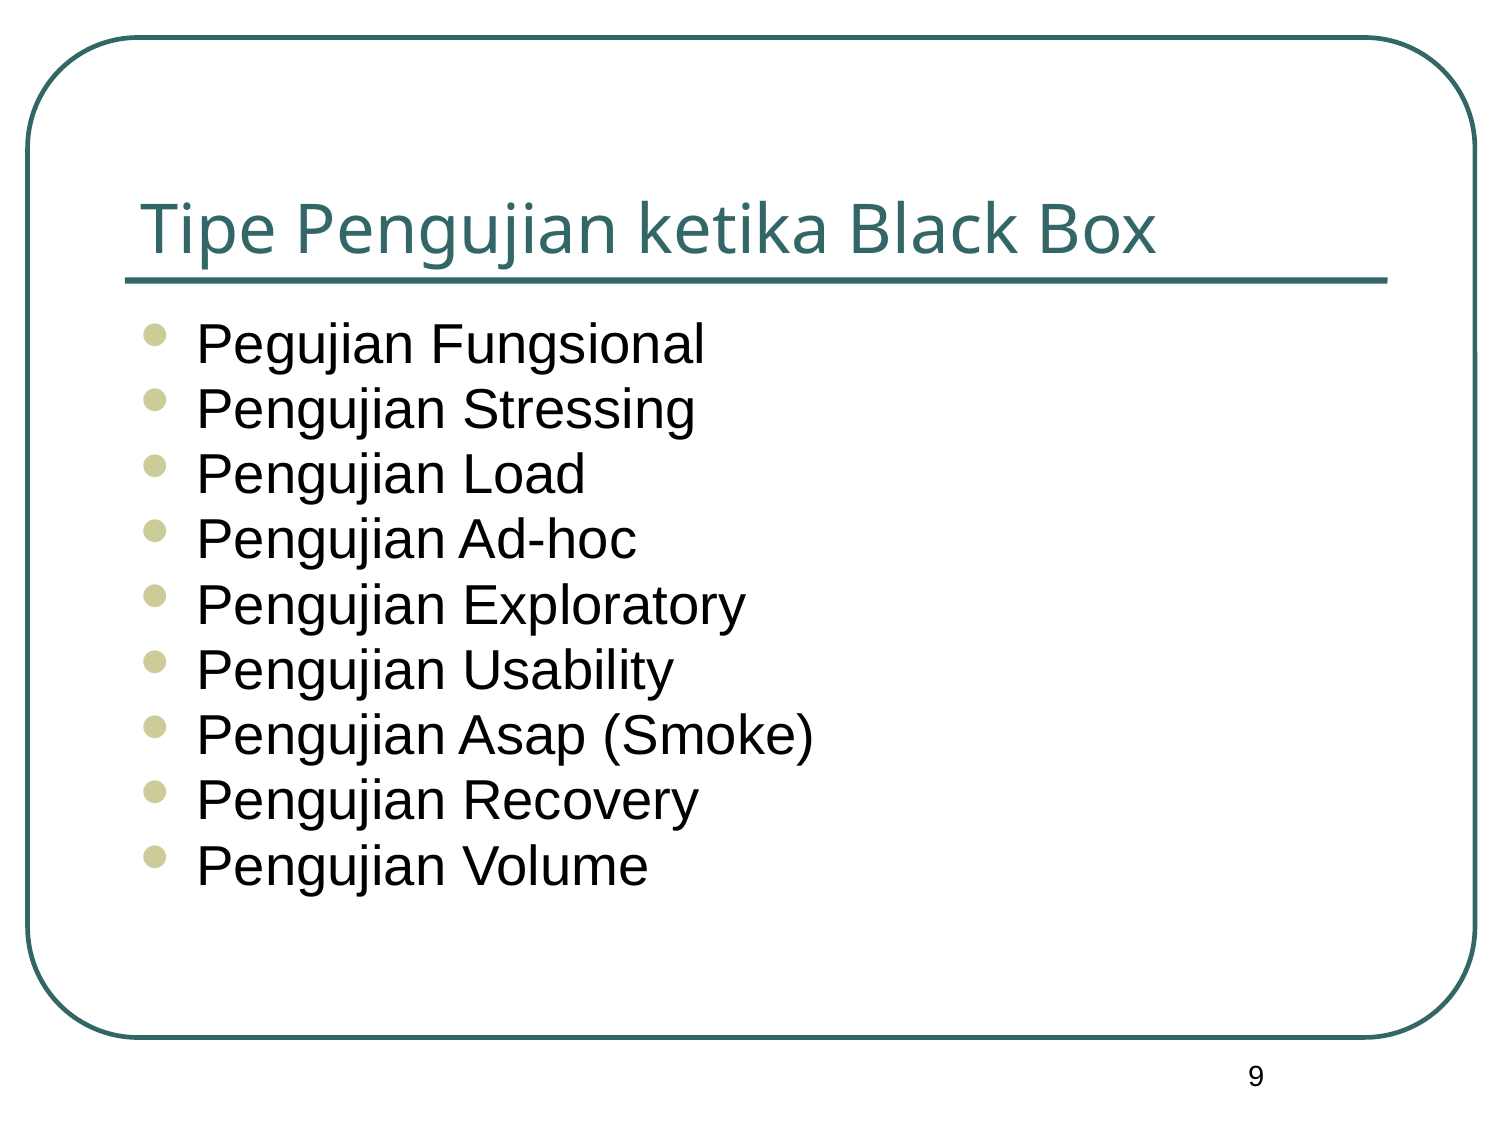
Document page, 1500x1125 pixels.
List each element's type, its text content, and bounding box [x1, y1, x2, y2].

title Tipe Pengujian ketika Black Box [125, 87, 1388, 275]
slide_number 9 [1125, 1050, 1388, 1125]
list Pegujian Fungsional Pengujian Stressing Pengujian Load Pengujian Ad-hoc Pengujian Exploratory Pengujian Usability Pengujian Asap (Smoke) Pengujian Recovery Pengujian Volume [125, 312, 1388, 975]
